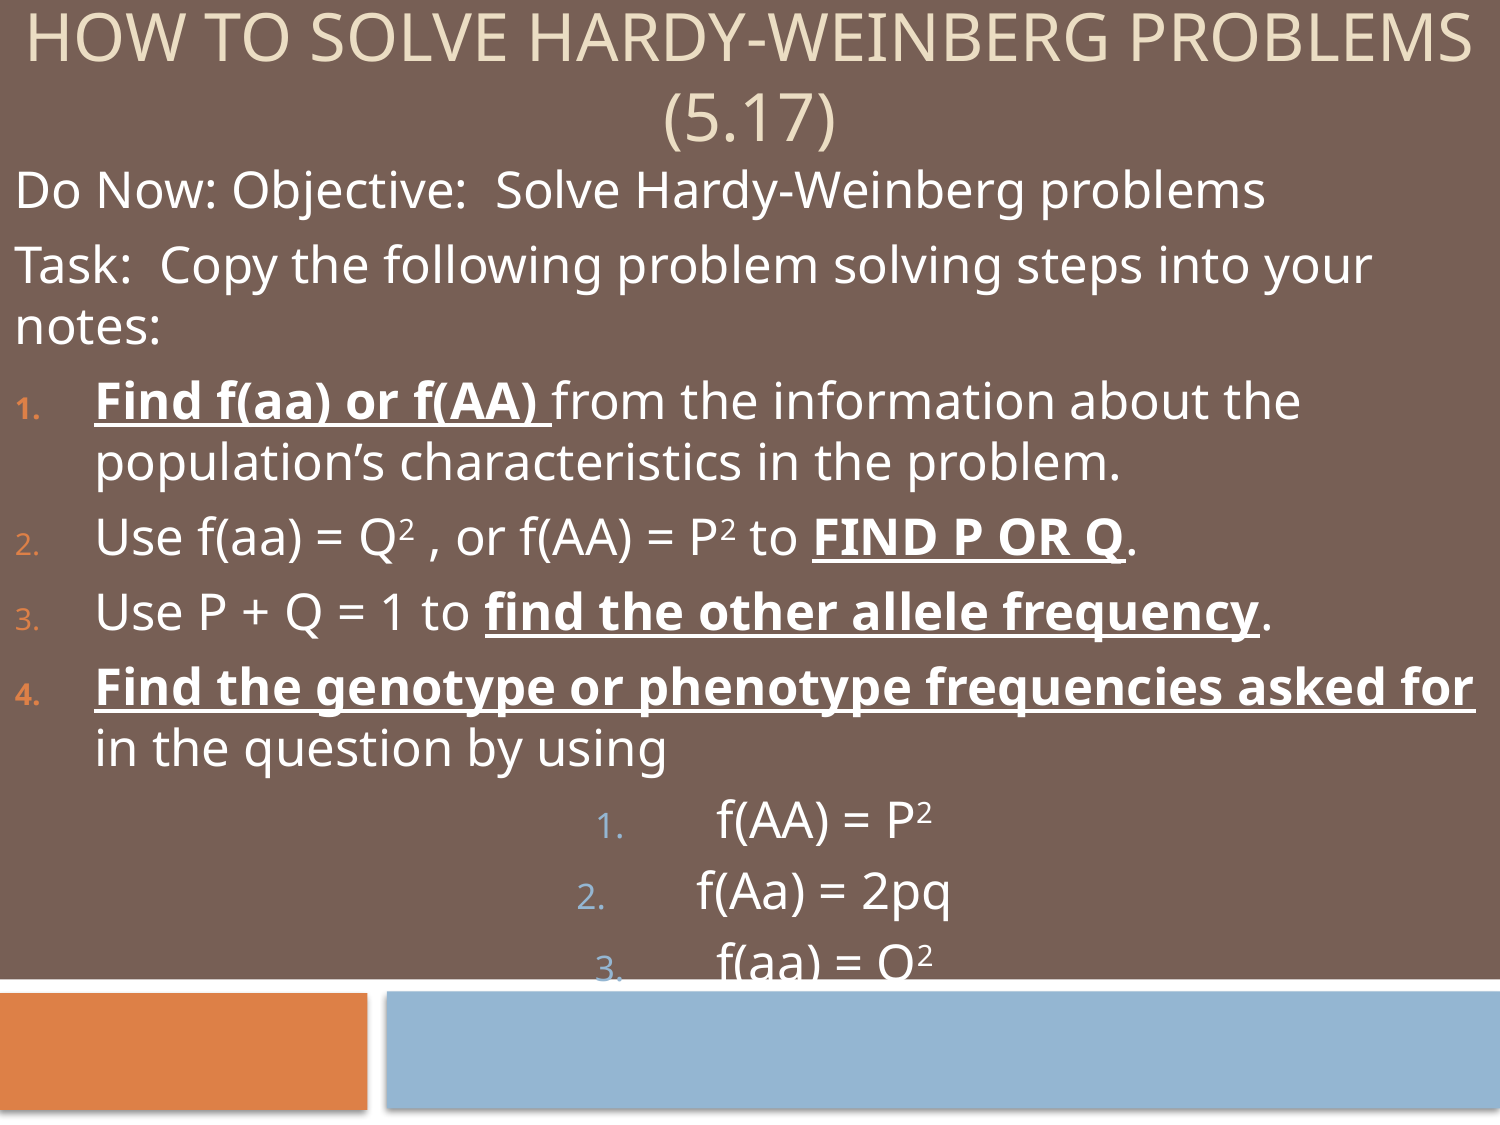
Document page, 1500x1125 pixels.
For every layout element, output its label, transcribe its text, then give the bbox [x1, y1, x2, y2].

title How to Solve Hardy-Weinberg problems (5.17) [0, 0, 1500, 149]
subtitle Do Now: Objective: Solve Hardy-Weinberg problems Task: Copy the following problem solving steps into your notes: Find f(aa) or f(AA) from the information about the population’s characteristics in the problem. Use f(aa) = Q2 , or f(AA) = P2 to FIND P OR Q. Use P + Q = 1 to find the other allele frequency. Find the genotype or phenotype frequencies asked for in the question by using f(AA) = P2 f(Aa) = 2pq f(aa) = Q2 [0, 149, 1500, 1000]
